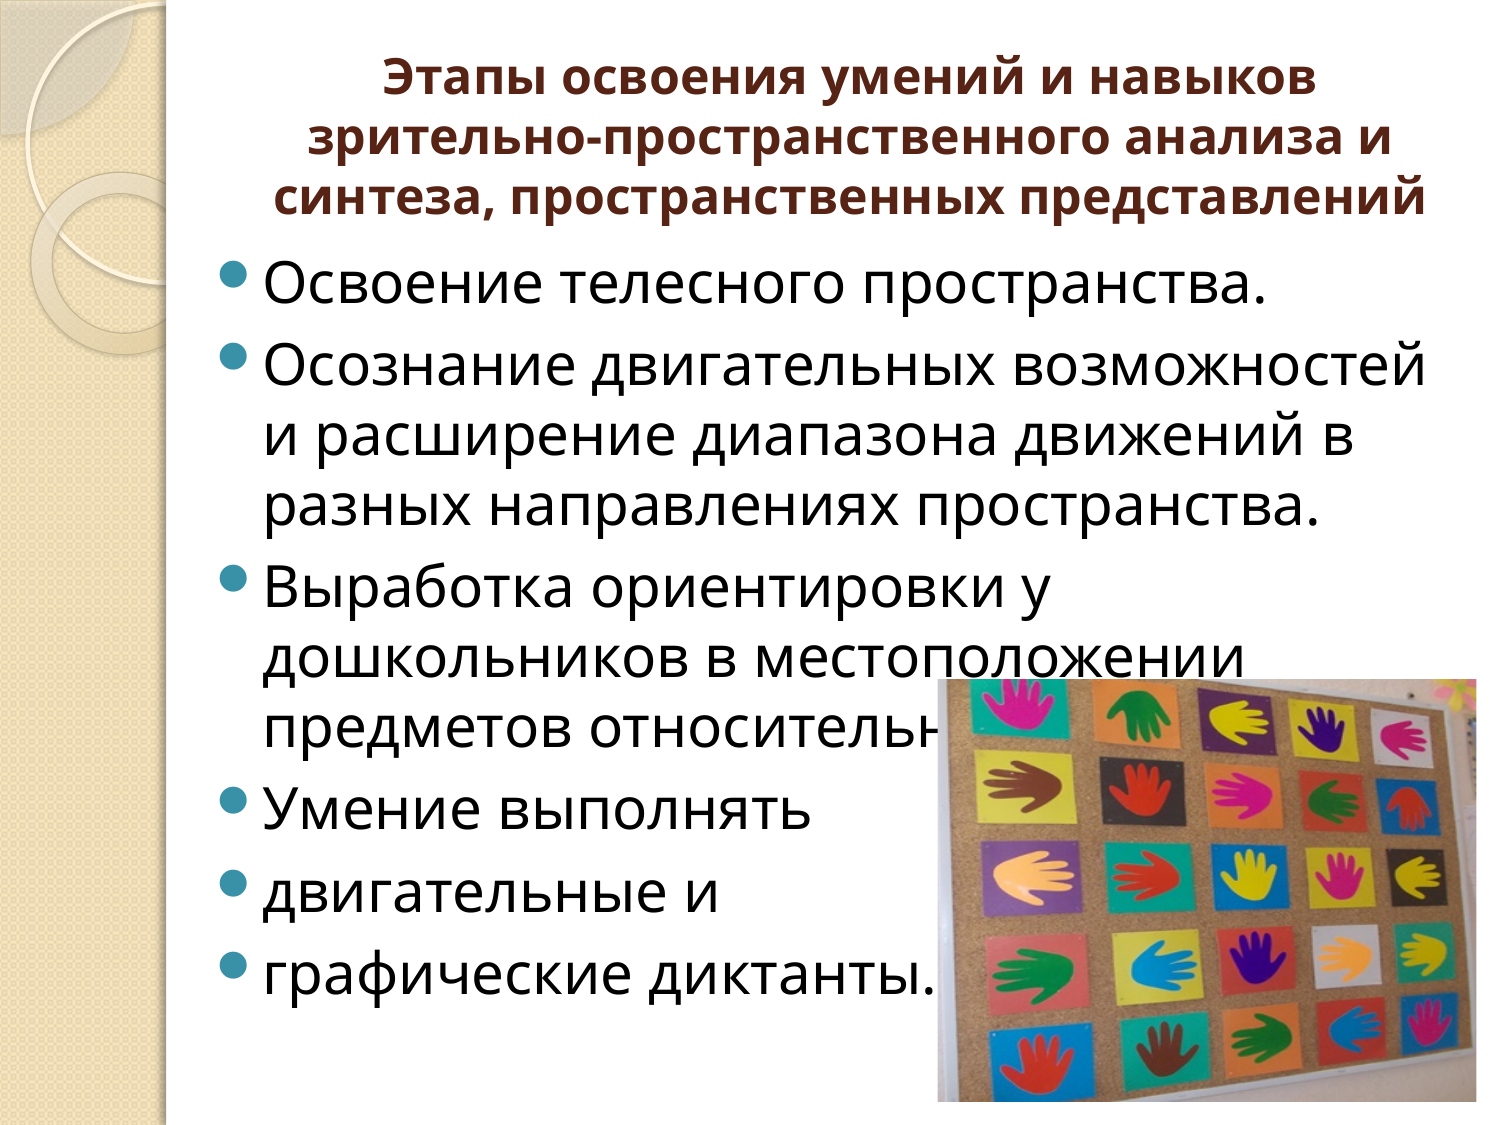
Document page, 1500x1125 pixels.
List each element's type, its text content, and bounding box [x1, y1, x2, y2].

list Освоение телесного пространства. Осознание двигательных возможностей и расширение диапазона движений в разных направлениях пространства. Выработка ориентировки у дошкольников в местоположении предметов относительно друг друга. Умение выполнять двигательные и графические диктанты. [187, 237, 1466, 1079]
picture [937, 679, 1477, 1102]
title Этапы освоения умений и навыков зрительно-пространственного анализа и синтеза, пространственных представлений [235, 35, 1466, 235]
